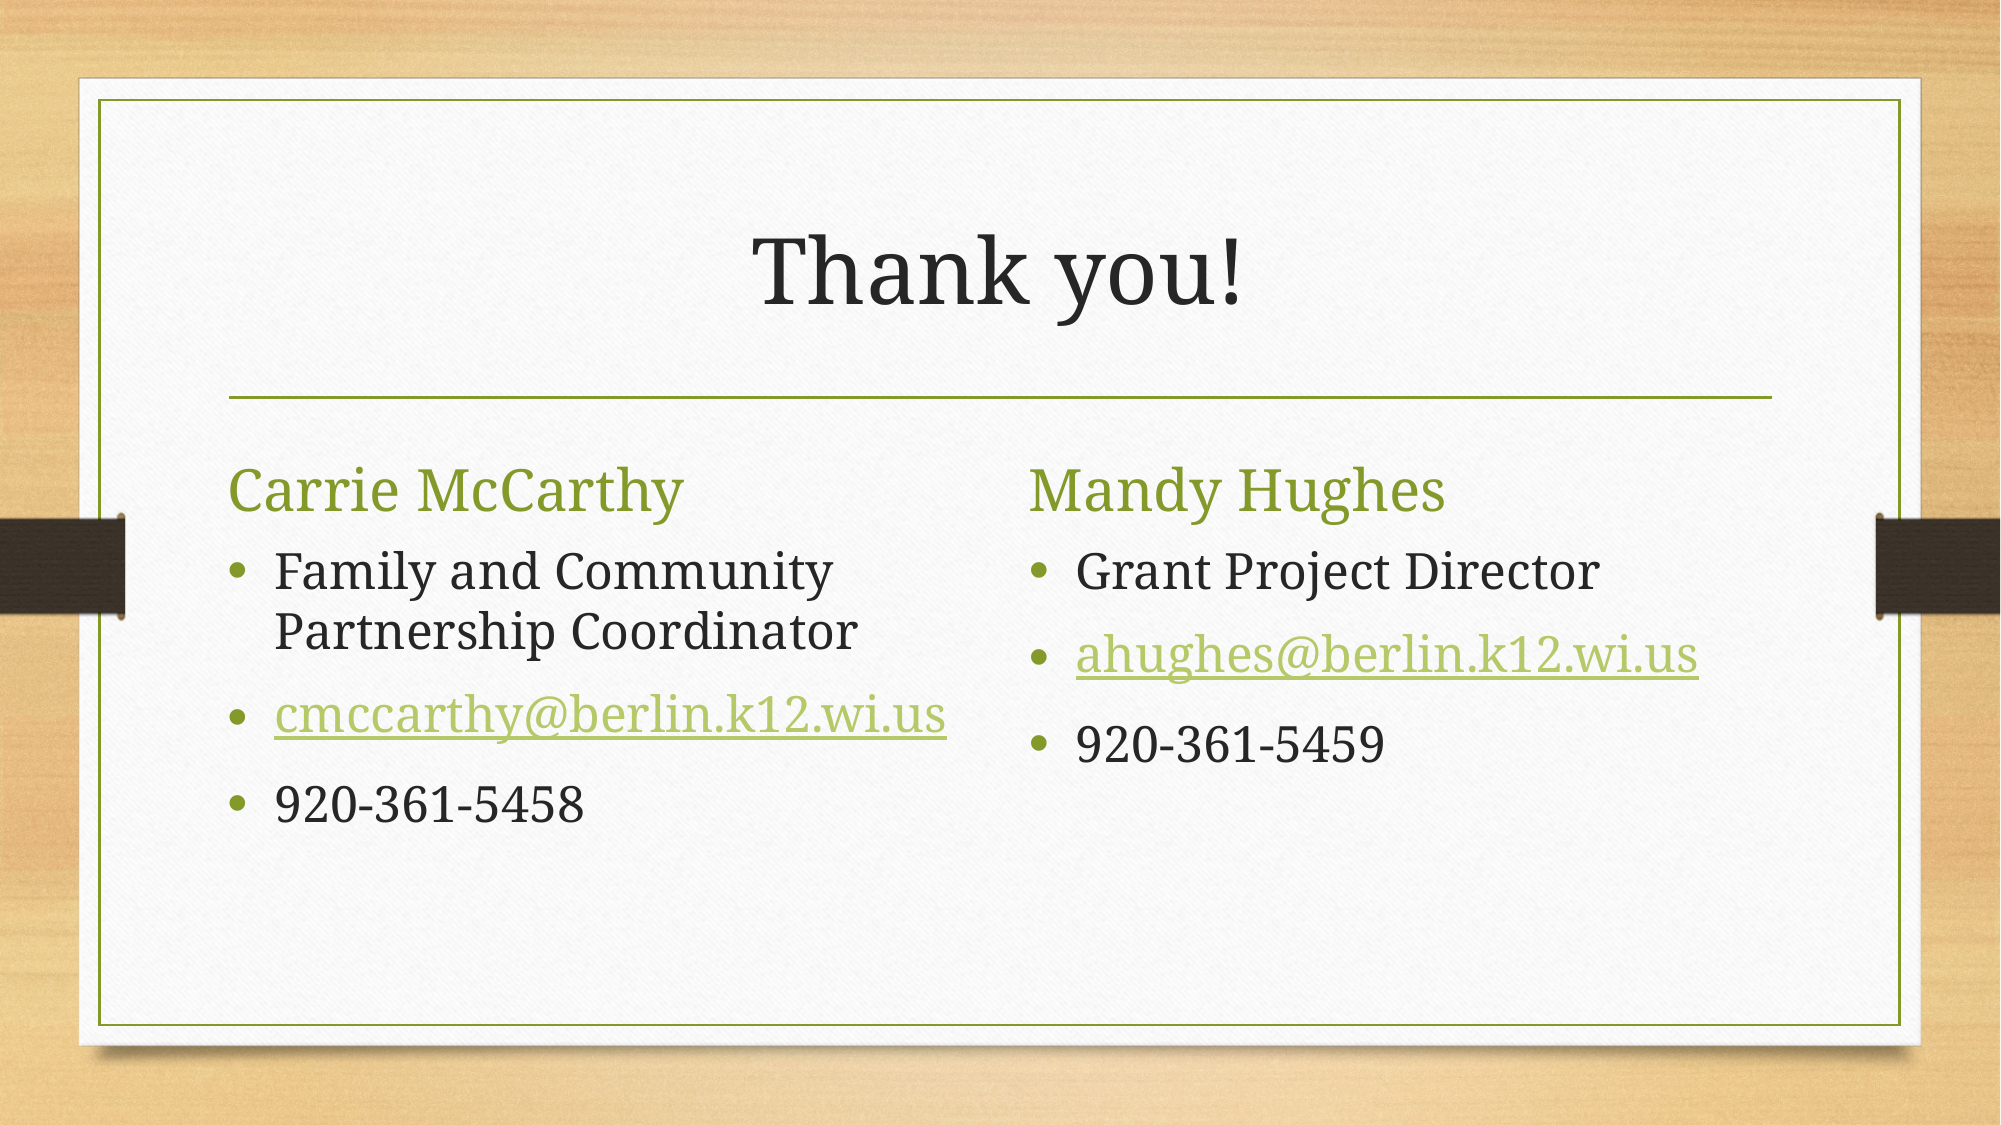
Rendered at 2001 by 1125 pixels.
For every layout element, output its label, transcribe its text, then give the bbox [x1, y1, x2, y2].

list Carrie McCarthy [212, 436, 987, 531]
picture [0, 0, 2001, 1125]
list Grant Project Director ahughes@berlin.k12.wi.us 920-361-5459 [1013, 532, 1788, 964]
title Thank you! [212, 161, 1788, 375]
list Family and Community Partnership Coordinator cmccarthy@berlin.k12.wi.us 920-361-5458 [212, 532, 987, 964]
list Mandy Hughes [1013, 436, 1788, 531]
